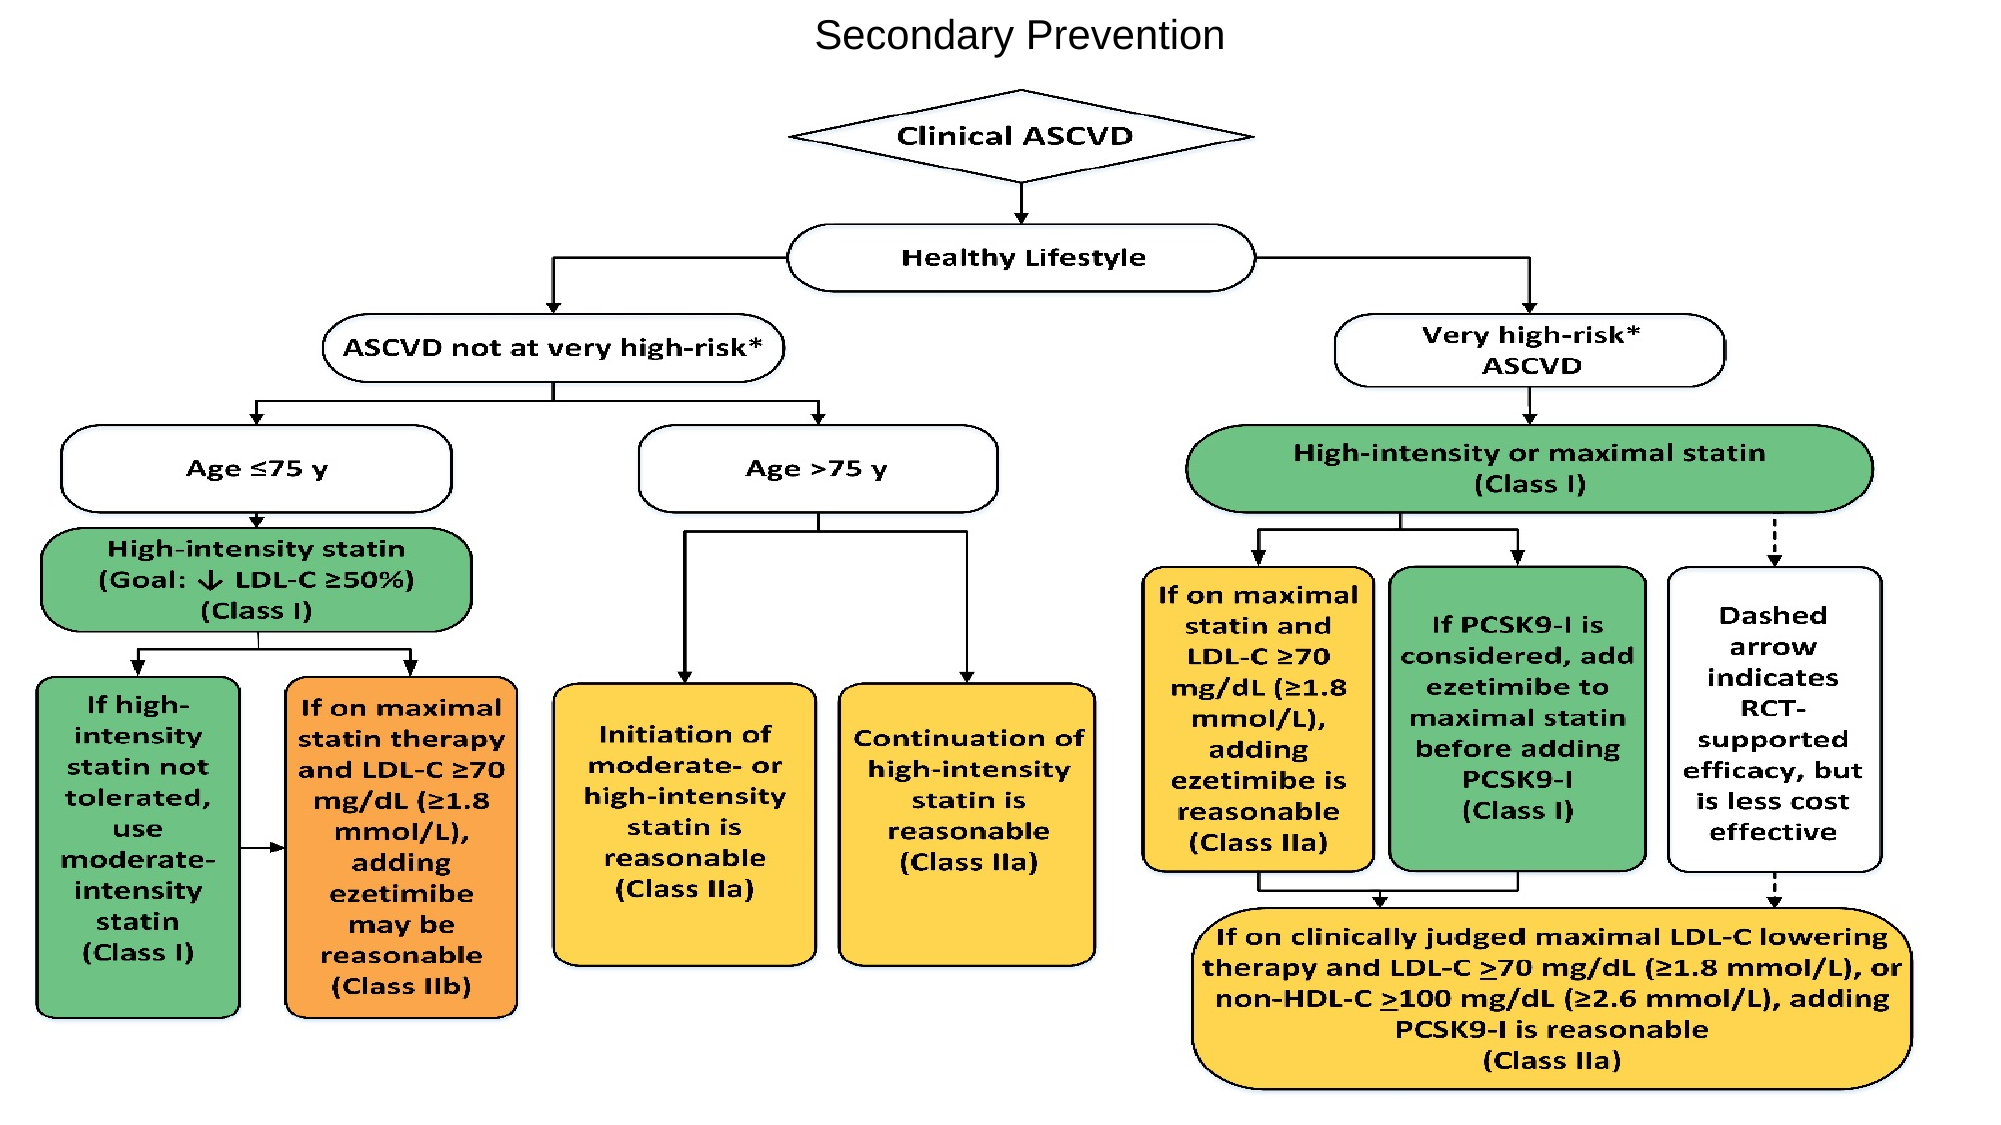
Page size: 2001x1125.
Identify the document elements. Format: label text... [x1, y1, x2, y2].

picture [29, 87, 1929, 1097]
text_box Secondary Prevention [799, 0, 1413, 65]
